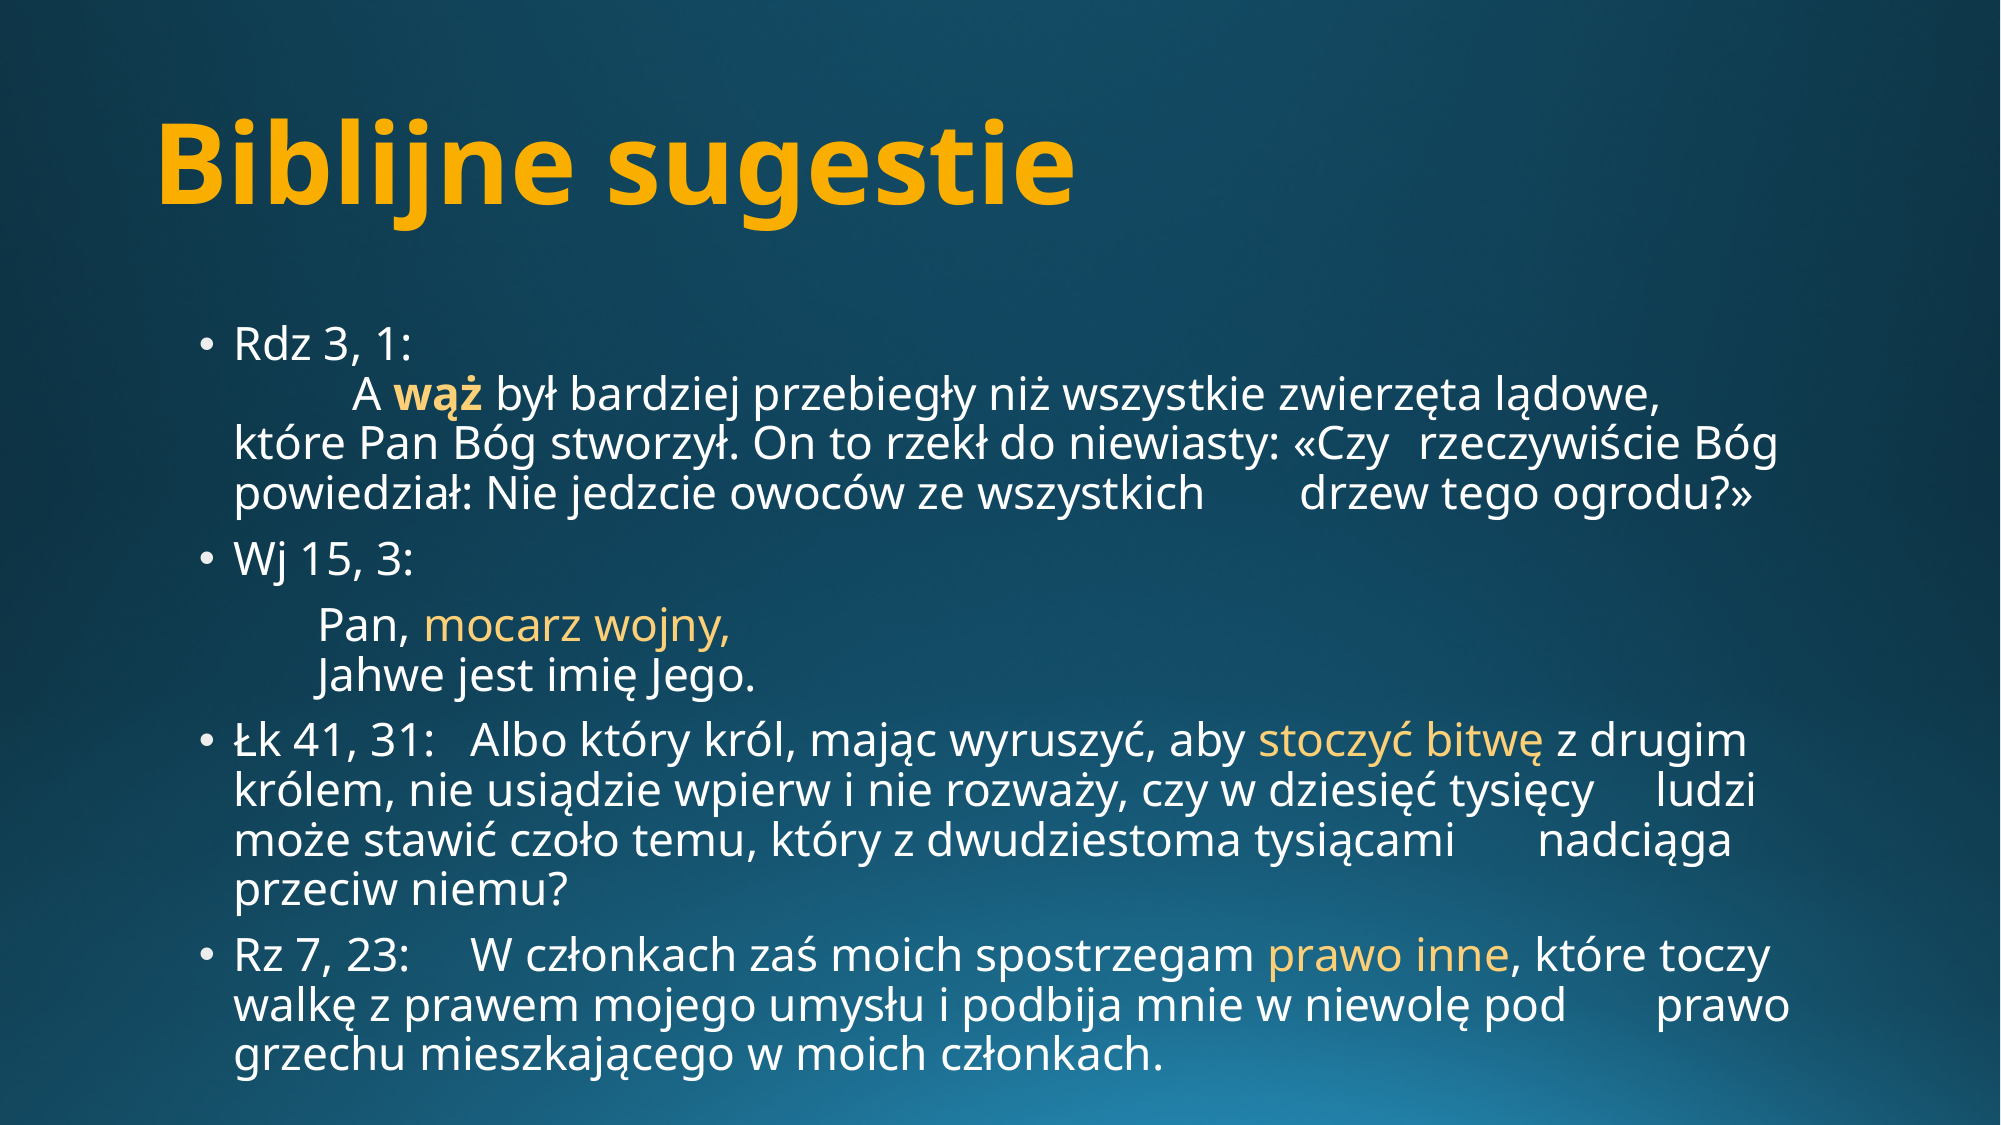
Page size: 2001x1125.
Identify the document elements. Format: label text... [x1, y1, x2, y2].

picture [0, 0, 2001, 1125]
list Rdz 3, 1: A wąż był bardziej przebiegły niż wszystkie zwierzęta lądowe, które Pan Bóg stworzył. On to rzekł do niewiasty: «Czy rzeczywiście Bóg powiedział: Nie jedzcie owoców ze wszystkich drzew tego ogrodu?» Wj 15, 3: Pan, mocarz wojny, Jahwe jest imię Jego. Łk 41, 31: Albo który król, mając wyruszyć, aby stoczyć bitwę z drugim królem, nie usiądzie wpierw i nie rozważy, czy w dziesięć tysięcy ludzi może stawić czoło temu, który z dwudziestoma tysiącami nadciąga przeciw niemu? Rz 7, 23: W członkach zaś moich spostrzegam prawo inne, które toczy walkę z prawem mojego umysłu i podbija mnie w niewolę pod prawo grzechu mieszkającego w moich członkach. [183, 313, 1863, 1090]
title Biblijne sugestie [137, 59, 1863, 278]
